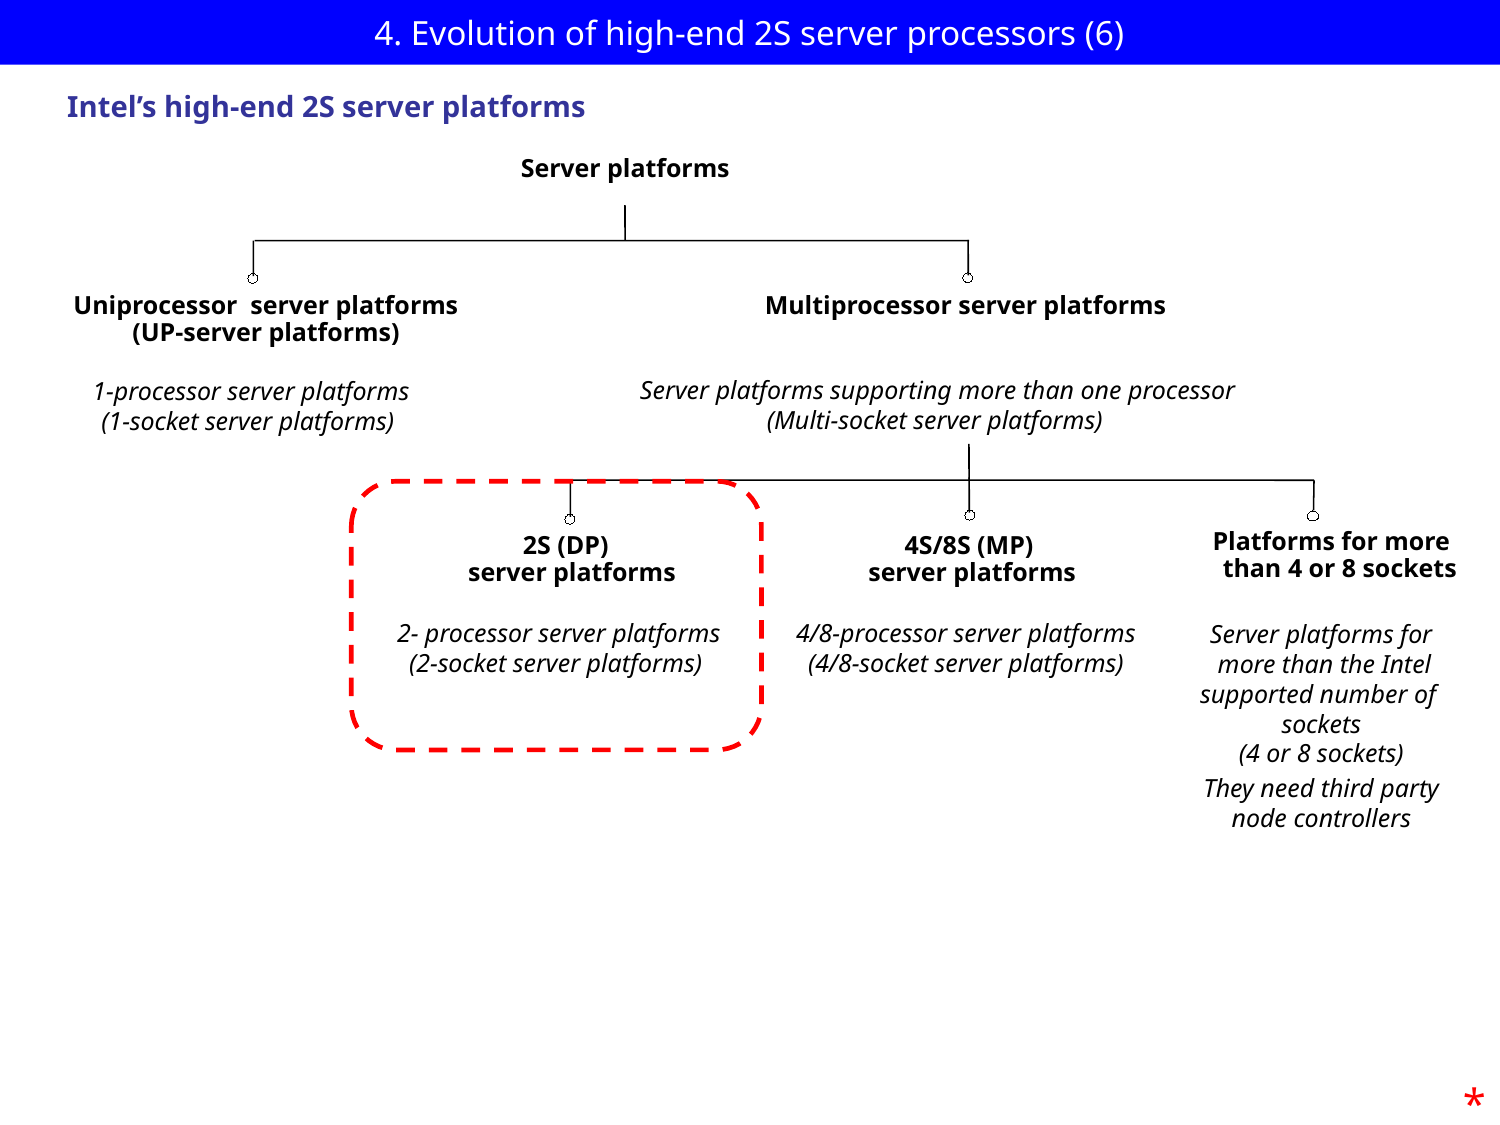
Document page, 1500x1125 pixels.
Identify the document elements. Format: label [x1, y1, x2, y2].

text_box [247, 205, 973, 284]
title [0, 0, 1500, 65]
text_box [781, 610, 1152, 686]
text_box [351, 443, 1494, 750]
text_box [17, 285, 515, 355]
text_box [1185, 610, 1458, 841]
text_box [1448, 1070, 1500, 1125]
text_box [618, 367, 1252, 442]
text_box [71, 367, 425, 443]
text_box [67, 88, 594, 124]
text_box [721, 285, 1211, 328]
text_box [456, 148, 795, 191]
